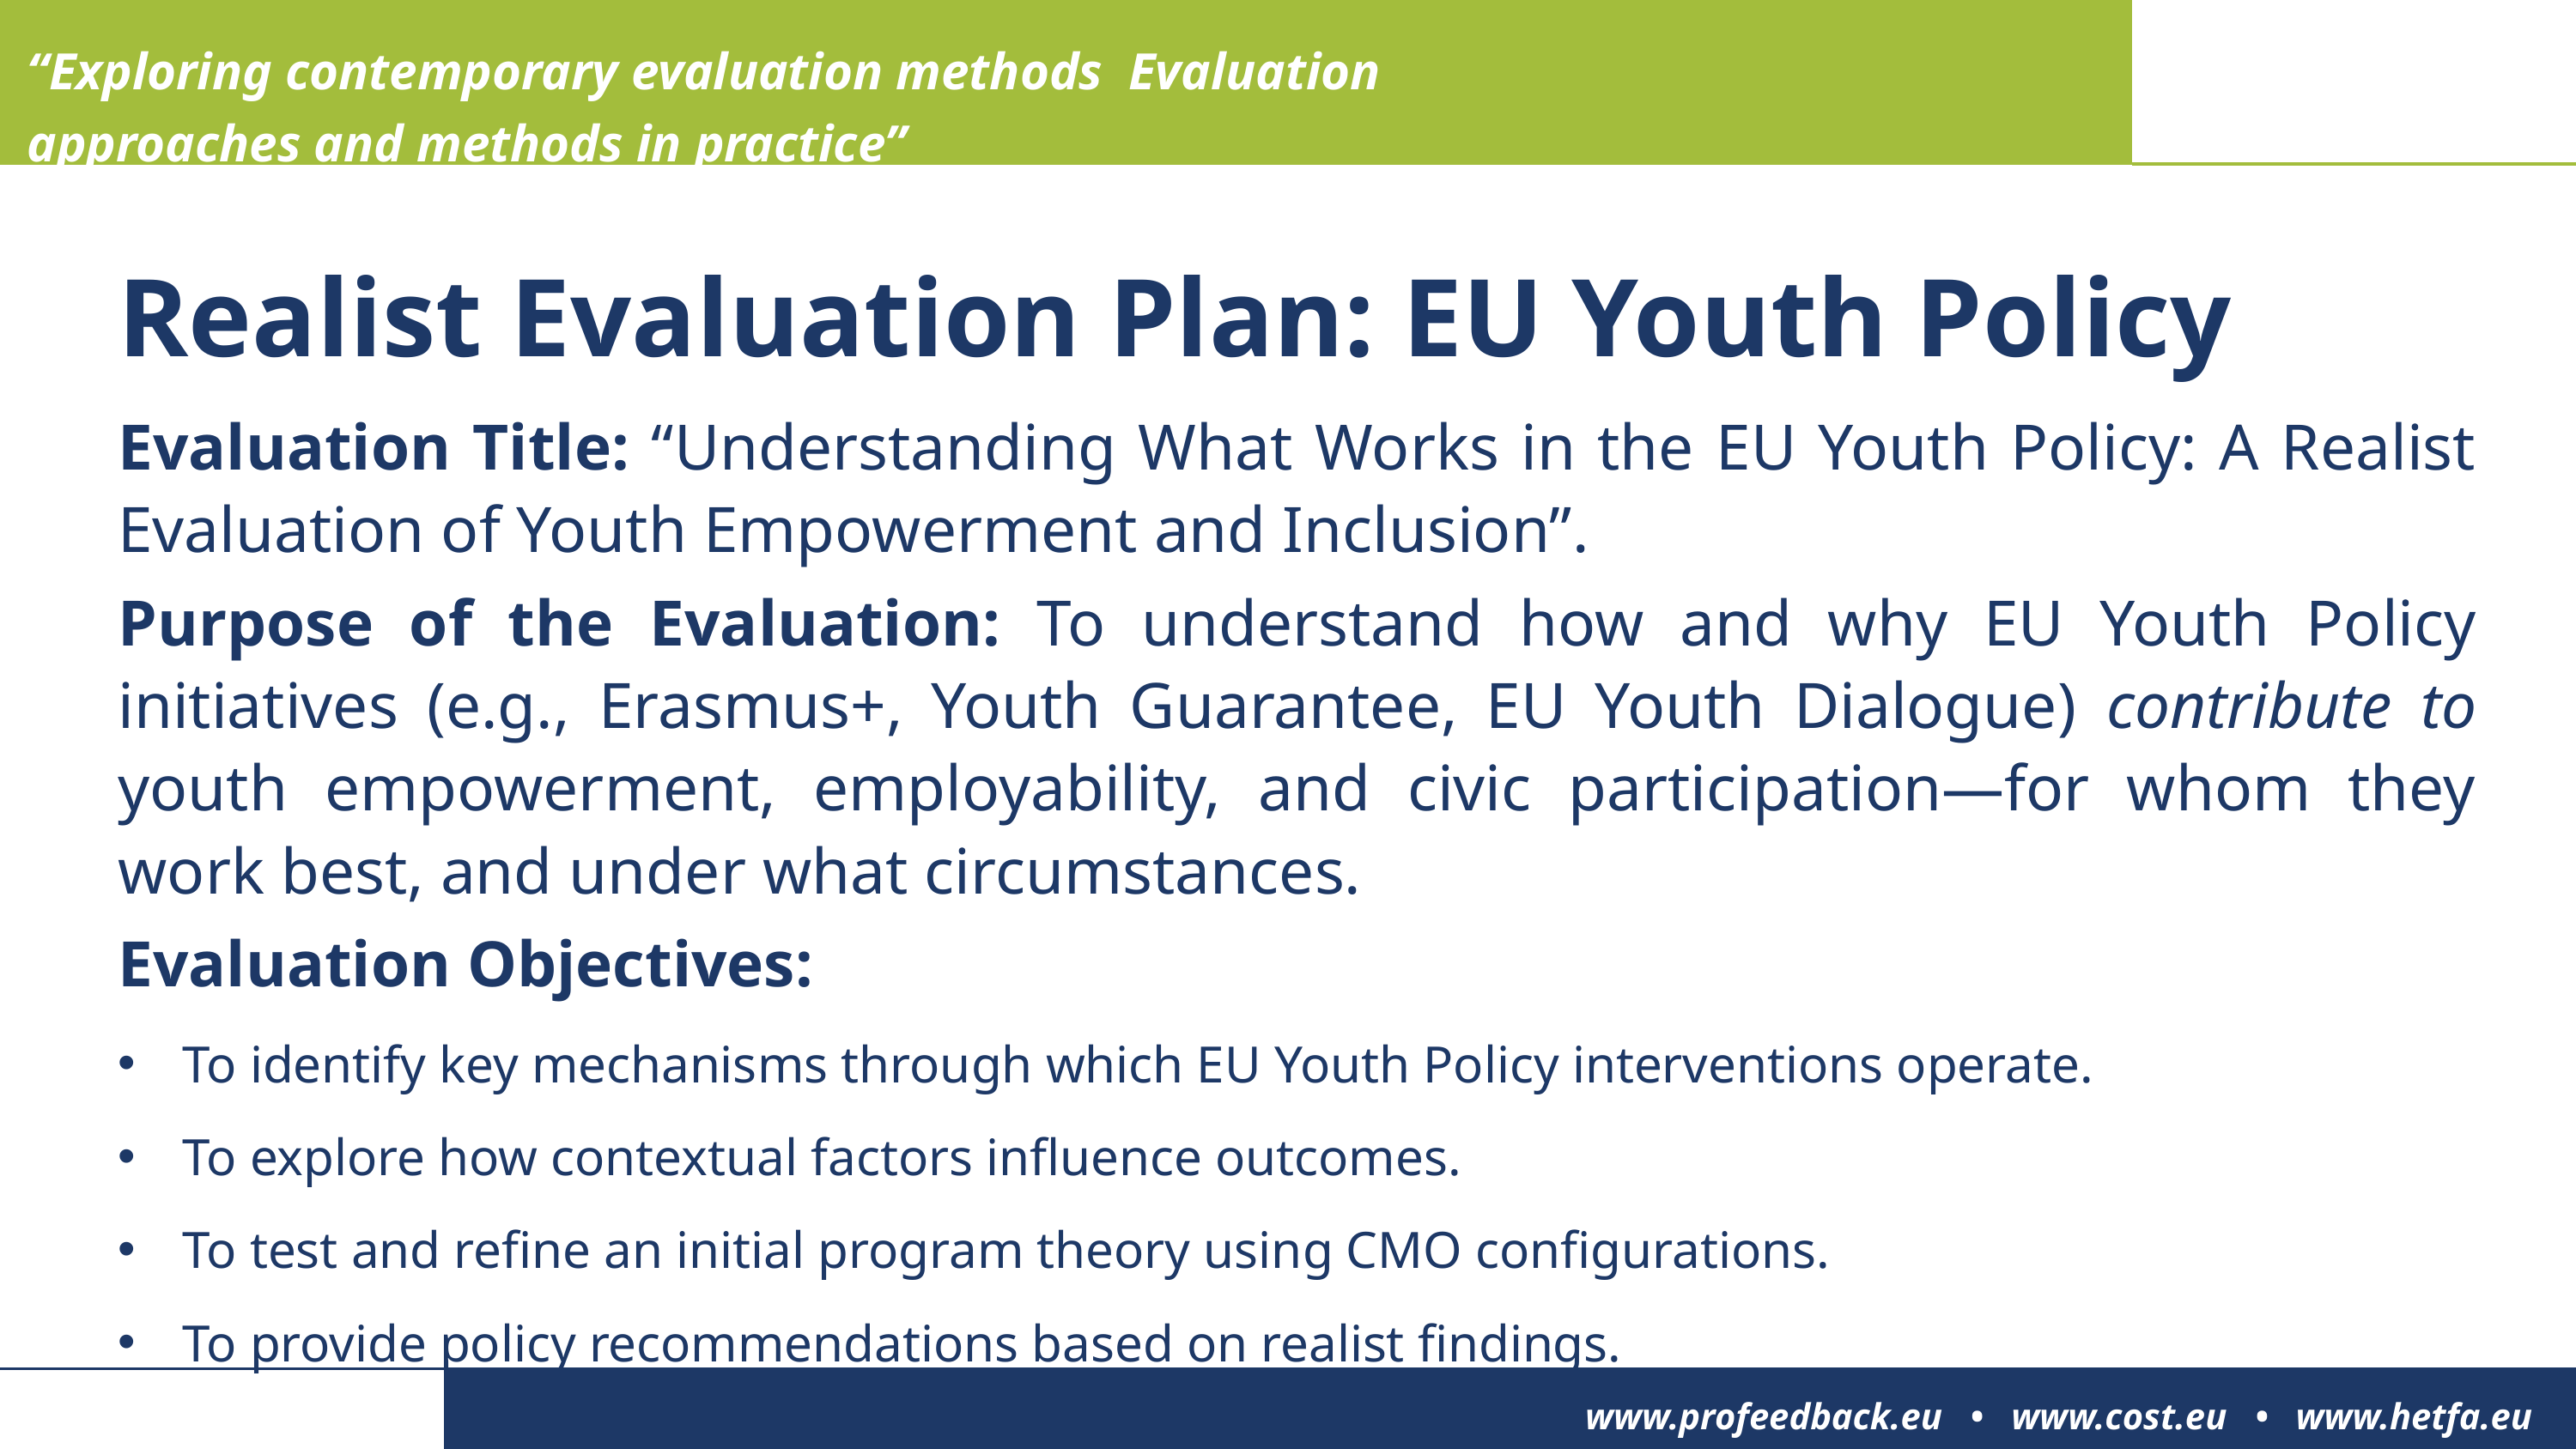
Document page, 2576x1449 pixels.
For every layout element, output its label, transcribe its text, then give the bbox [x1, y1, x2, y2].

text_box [443, 1367, 2576, 1449]
text_box Realist Evaluation Plan: EU Youth Policy Evaluation Title: “Understanding What Works in the EU Youth Policy: A Realist Evaluation of Youth Empowerment and Inclusion”. Purpose of the Evaluation: To understand how and why EU Youth Policy initiatives (e.g., Erasmus+, Youth Guarantee, EU Youth Dialogue) contribute to youth empowerment, employability, and civic participation—for whom they work best, and under what circumstances. Evaluation Objectives: To identify key mechanisms through which EU Youth Policy interventions operate. To explore how contextual factors influence outcomes. To test and refine an initial program theory using CMO configurations. To provide policy recommendations based on realist findings. [118, 236, 2477, 1367]
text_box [0, 0, 2576, 173]
